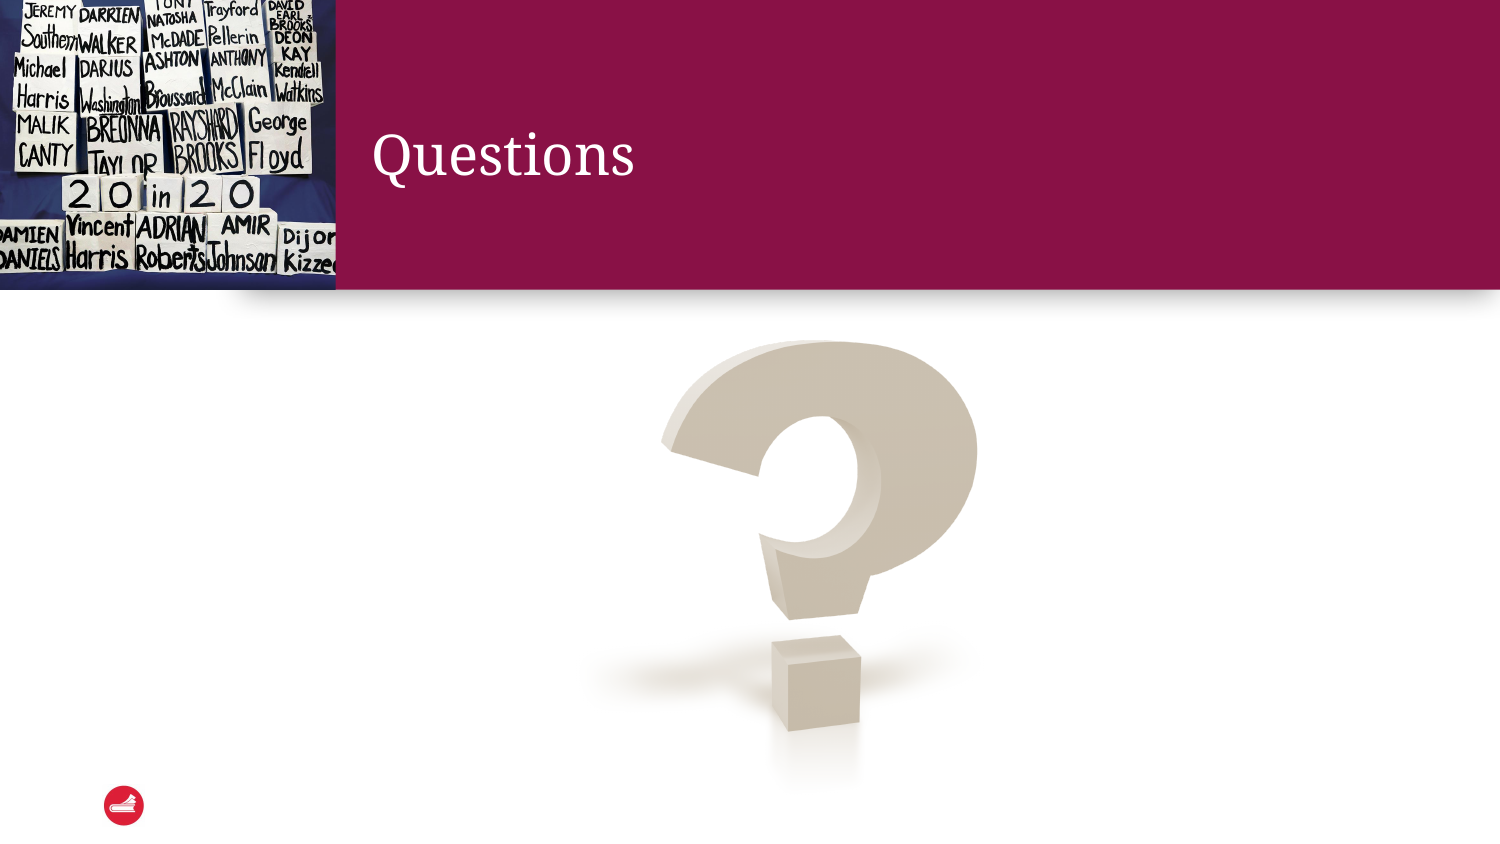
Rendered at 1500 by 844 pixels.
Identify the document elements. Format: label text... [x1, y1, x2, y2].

picture [102, 784, 145, 827]
picture [558, 327, 1017, 798]
picture [0, 0, 336, 290]
title Questions [356, 49, 1397, 257]
